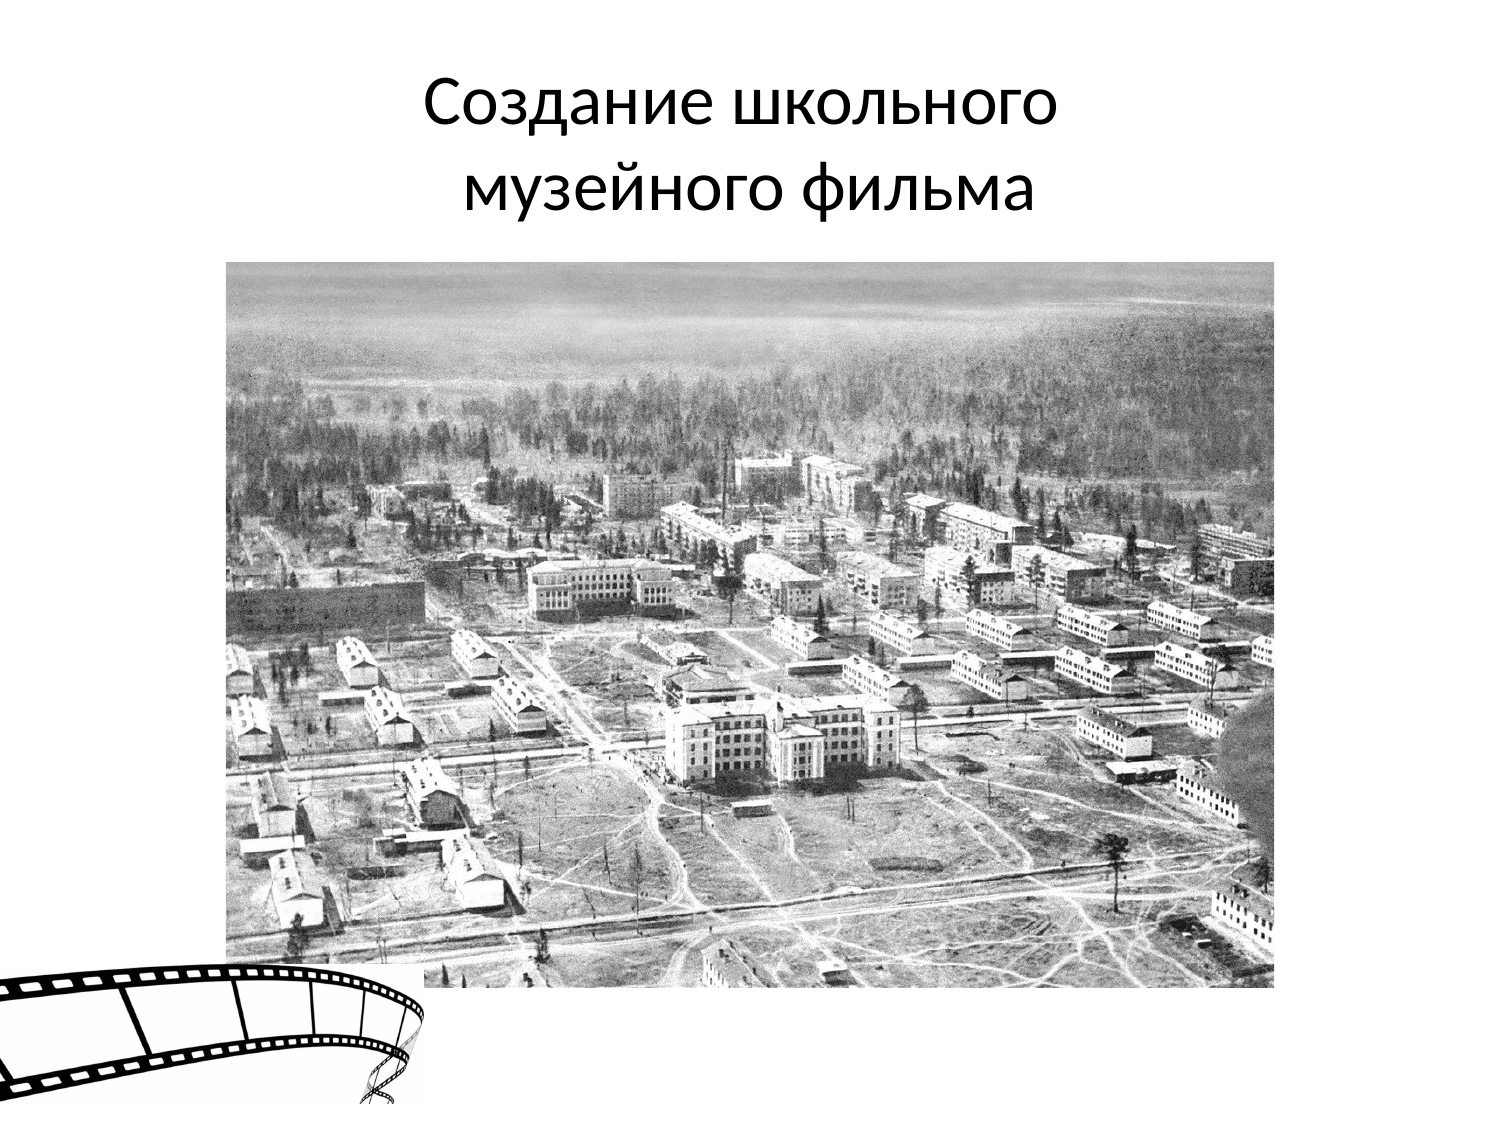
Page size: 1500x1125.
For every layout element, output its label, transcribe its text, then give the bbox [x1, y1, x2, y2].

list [225, 262, 1275, 988]
picture [0, 963, 425, 1104]
title Создание школьного музейного фильма [75, 45, 1425, 233]
